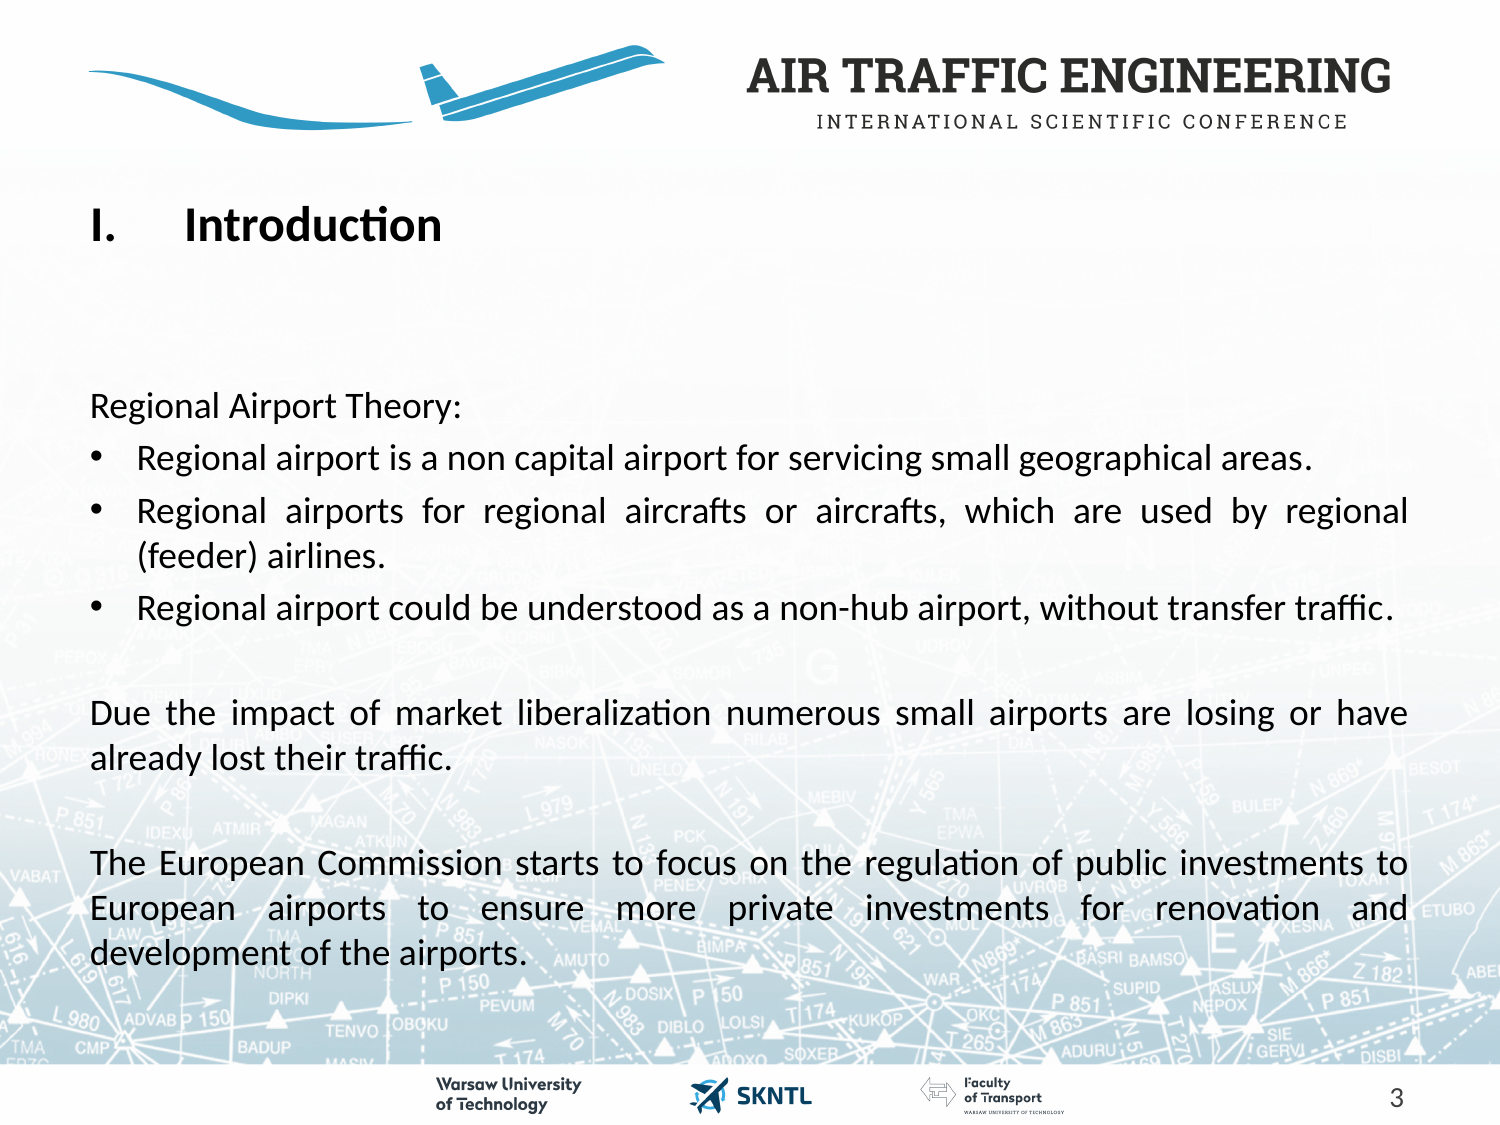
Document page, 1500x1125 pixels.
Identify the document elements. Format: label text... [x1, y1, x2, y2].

list Regional Airport Theory: Regional airport is a non capital airport for servicing small geographical areas. Regional airports for regional aircrafts or aircrafts, which are used by regional (feeder) airlines. Regional airport could be understood as a non-hub airport, without transfer traffic. Due the impact of market liberalization numerous small airports are losing or have already lost their traffic. The European Commission starts to focus on the regulation of public investments to European airports to ensure more private investments for renovation and development of the airports. [75, 373, 1425, 1025]
title Introduction [75, 184, 1426, 251]
slide_number 3 [1068, 1070, 1419, 1120]
picture [0, 0, 1500, 1125]
